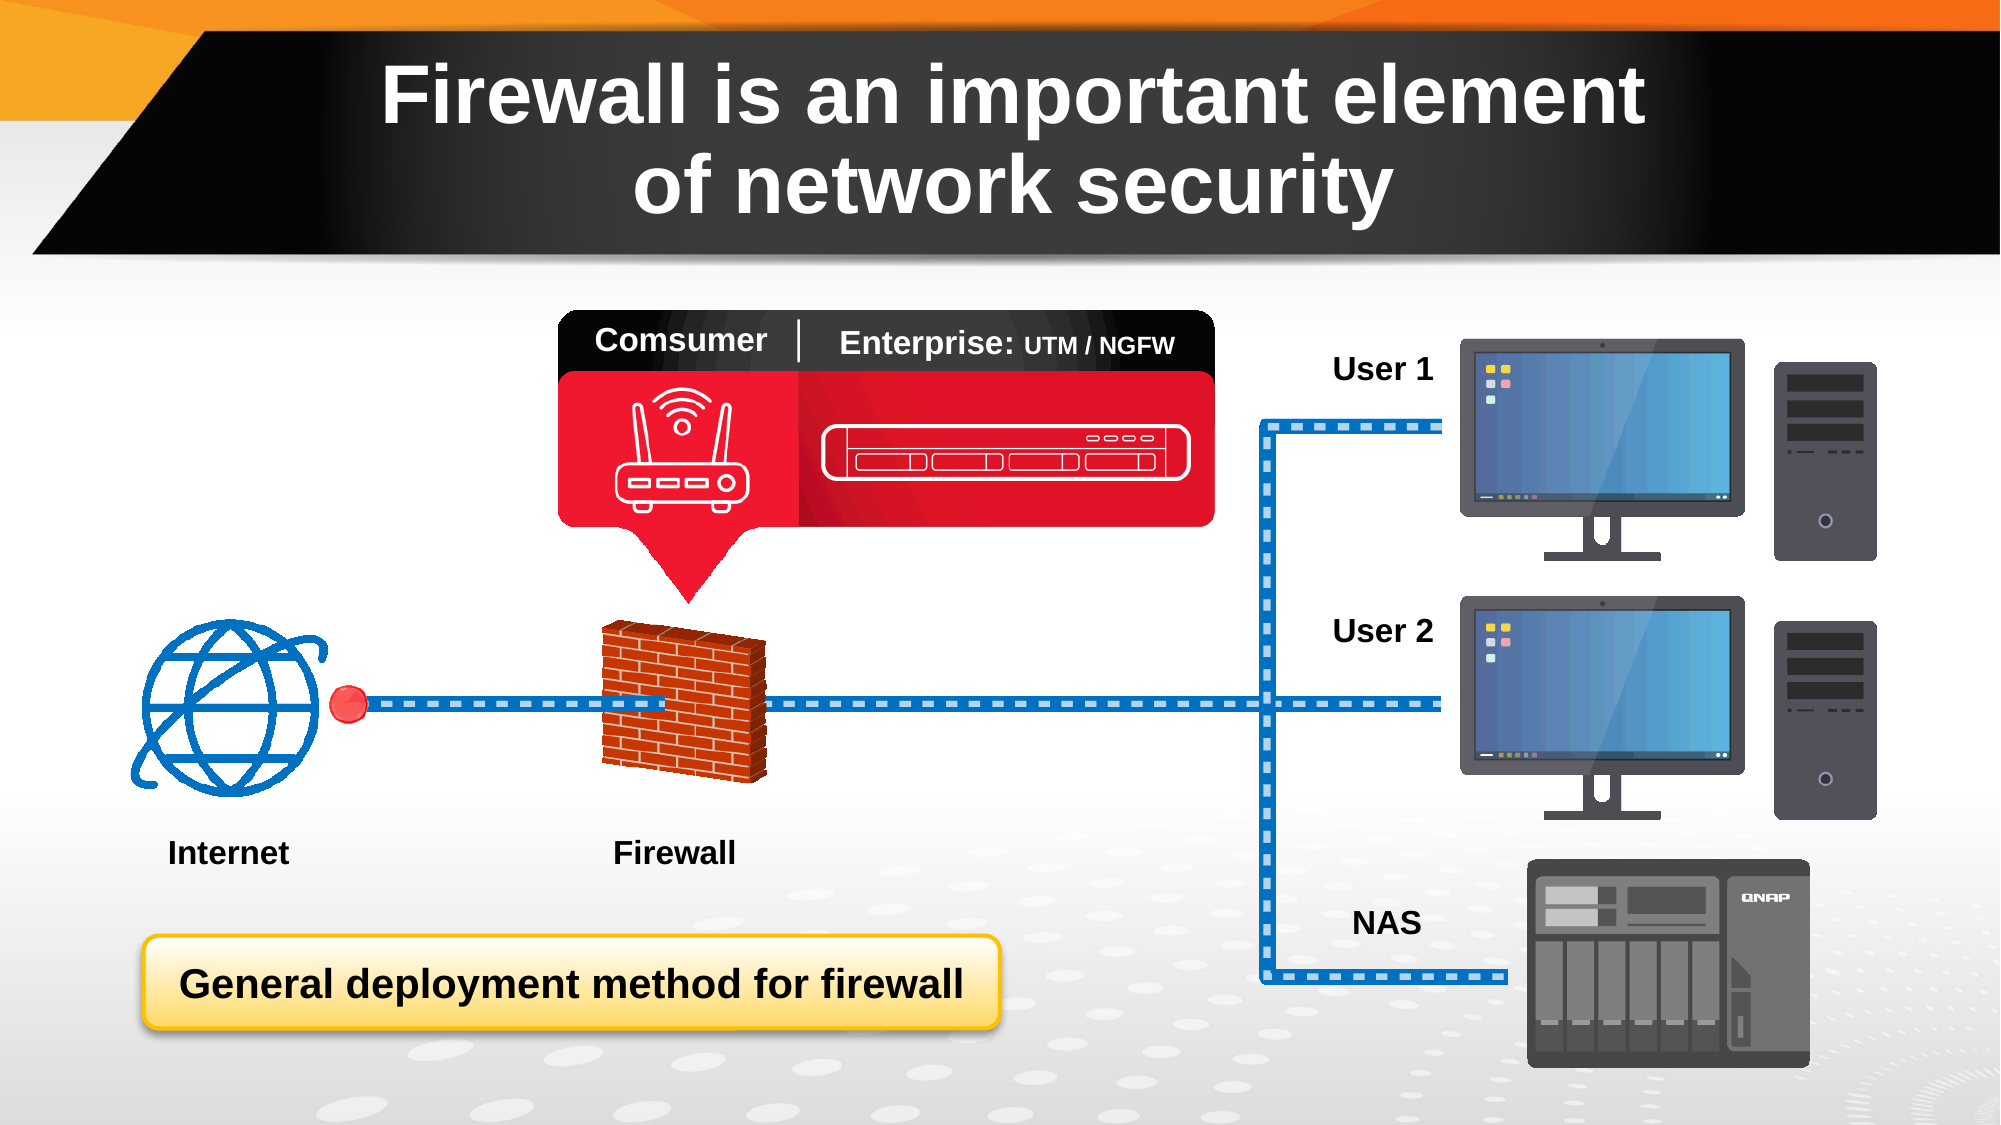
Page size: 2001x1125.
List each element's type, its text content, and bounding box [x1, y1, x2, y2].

picture [0, 0, 2000, 1125]
title Firewall is an important element of network security [99, 28, 1929, 255]
